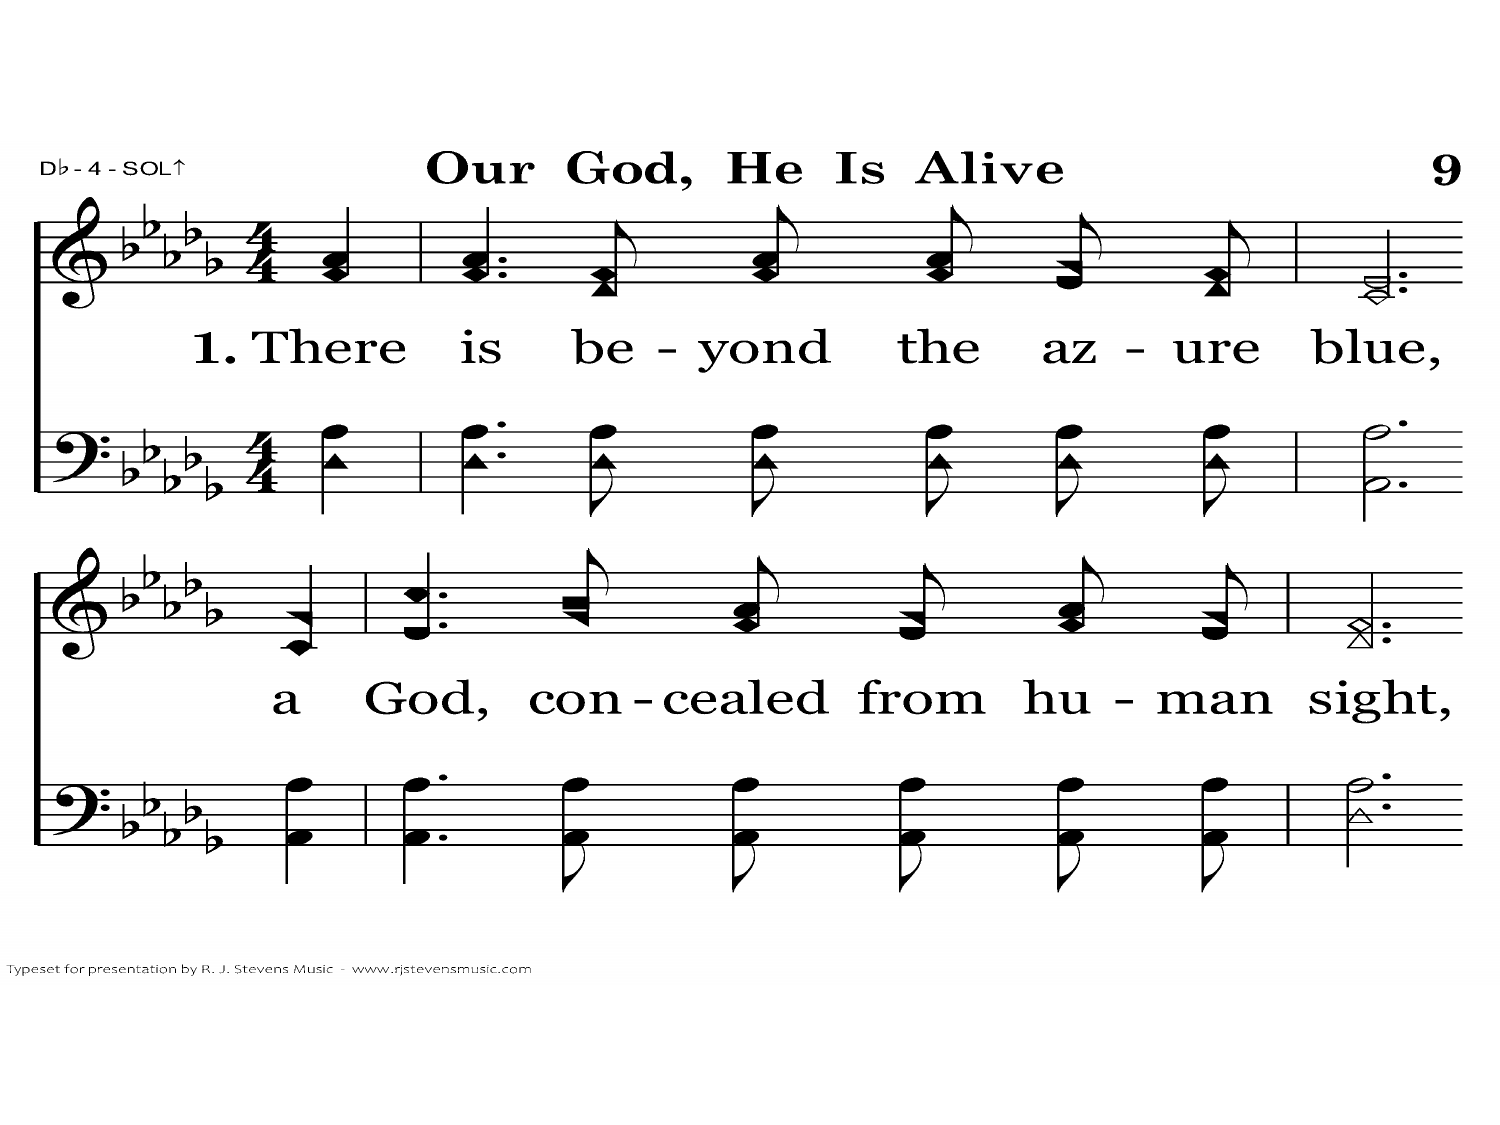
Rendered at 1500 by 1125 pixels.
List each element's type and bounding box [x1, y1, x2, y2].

picture [0, 140, 1500, 985]
